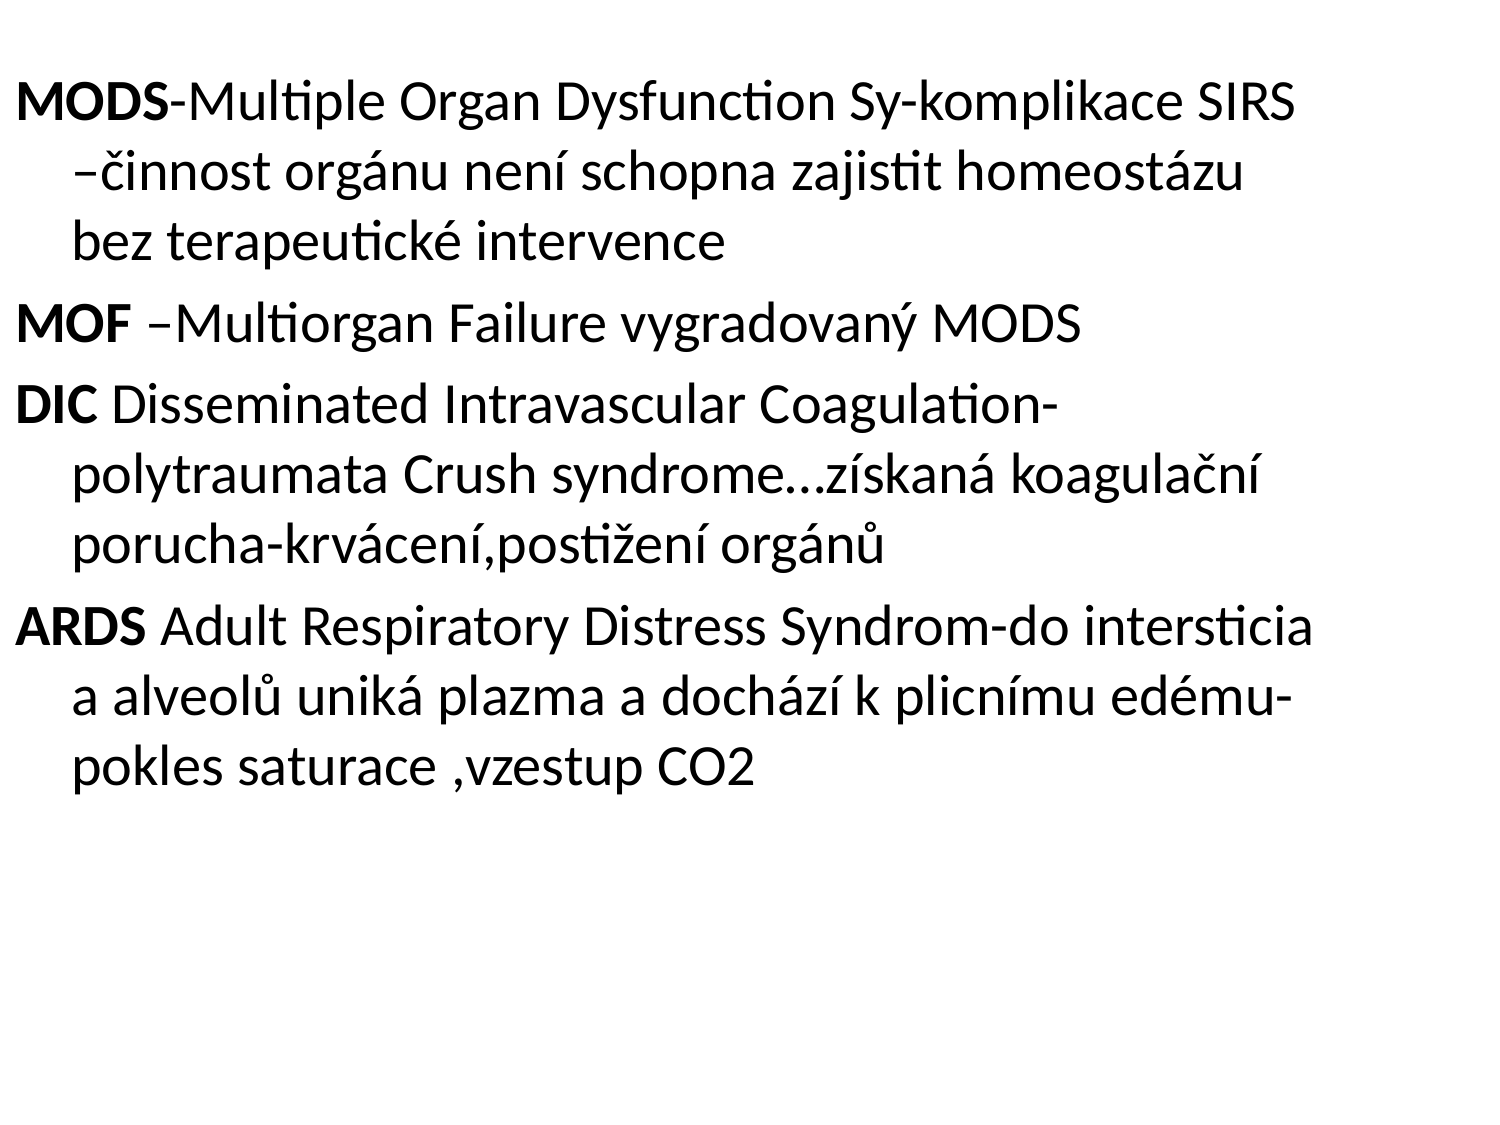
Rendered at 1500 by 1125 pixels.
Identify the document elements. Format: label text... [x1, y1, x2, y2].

list MODS-Multiple Organ Dysfunction Sy-komplikace SIRS –činnost orgánu není schopna zajistit homeostázu bez terapeutické intervence MOF –Multiorgan Failure vygradovaný MODS DIC Disseminated Intravascular Coagulation-polytraumata Crush syndrome…získaná koagulační porucha-krvácení,postižení orgánů ARDS Adult Respiratory Distress Syndrom-do intersticia a alveolů uniká plazma a dochází k plicnímu edému-pokles saturace ,vzestup CO2 [0, 54, 1350, 1083]
